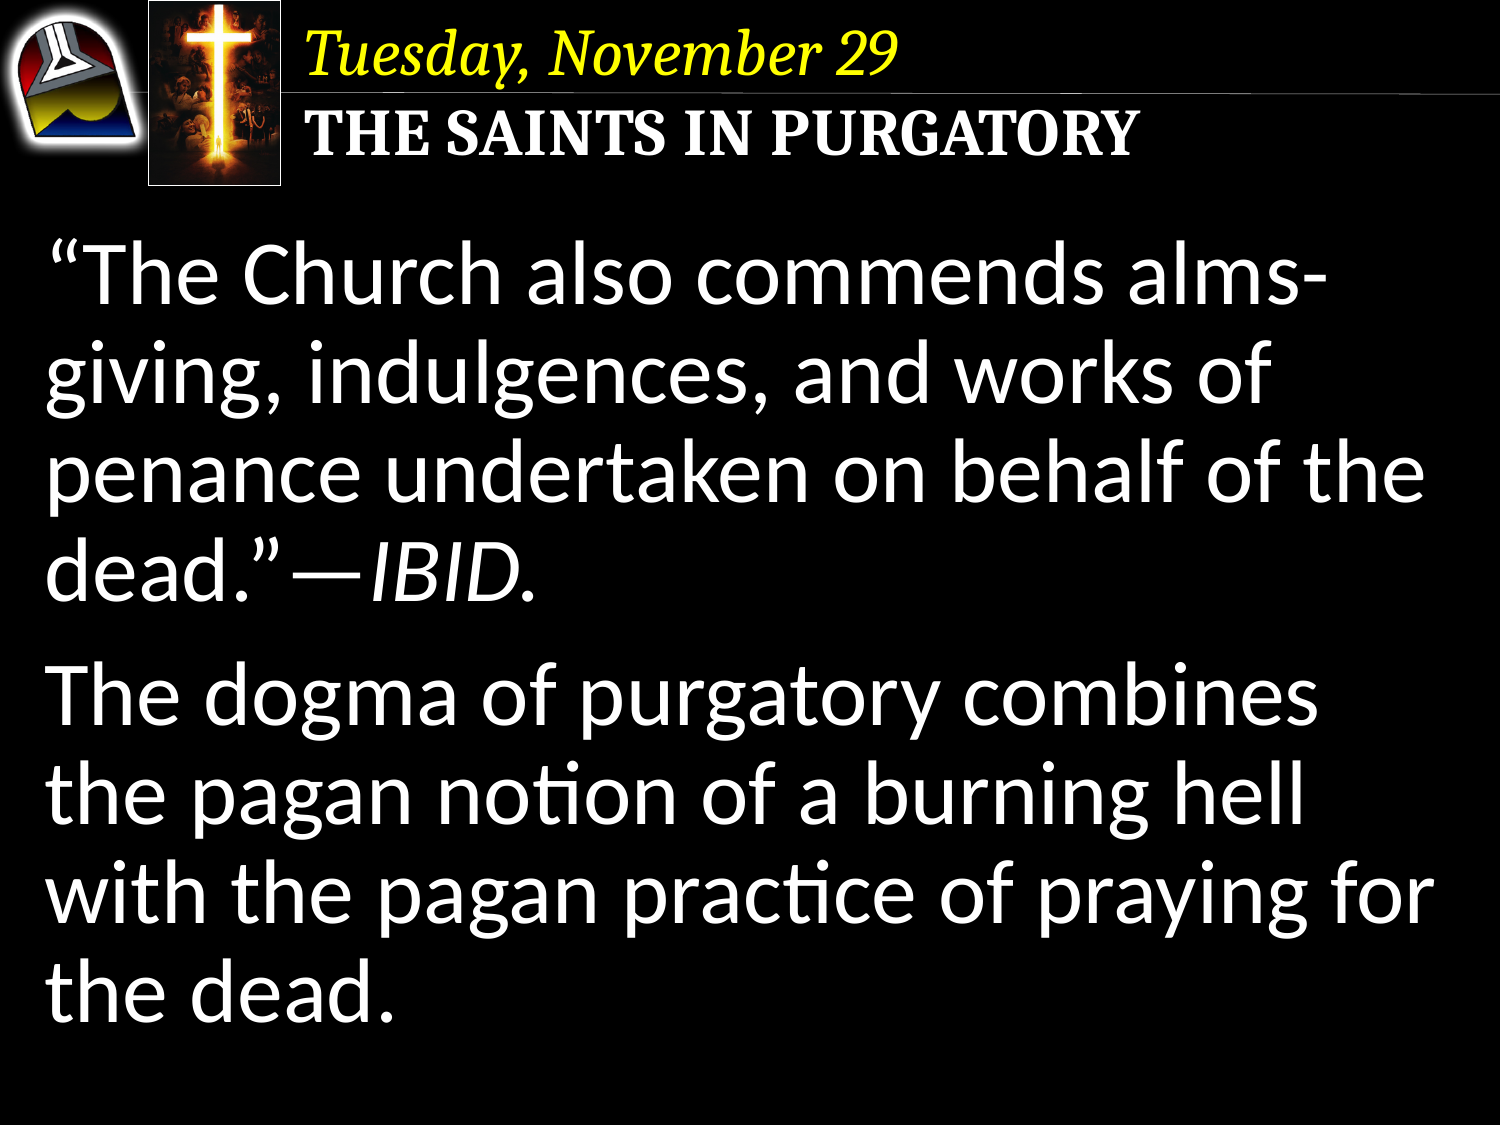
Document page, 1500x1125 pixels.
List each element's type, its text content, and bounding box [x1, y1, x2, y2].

text_box Tuesday, November 29 The Saints in Purgatory [283, 1, 1500, 176]
text_box “The Church also commends alms-giving, indulgences, and works of penance undertaken on behalf of the dead.”—Ibid. The dogma of purgatory combines the pagan notion of a burning hell with the pagan practice of praying for the dead. [0, 218, 1500, 1050]
picture [149, 1, 280, 185]
picture [0, 0, 148, 159]
